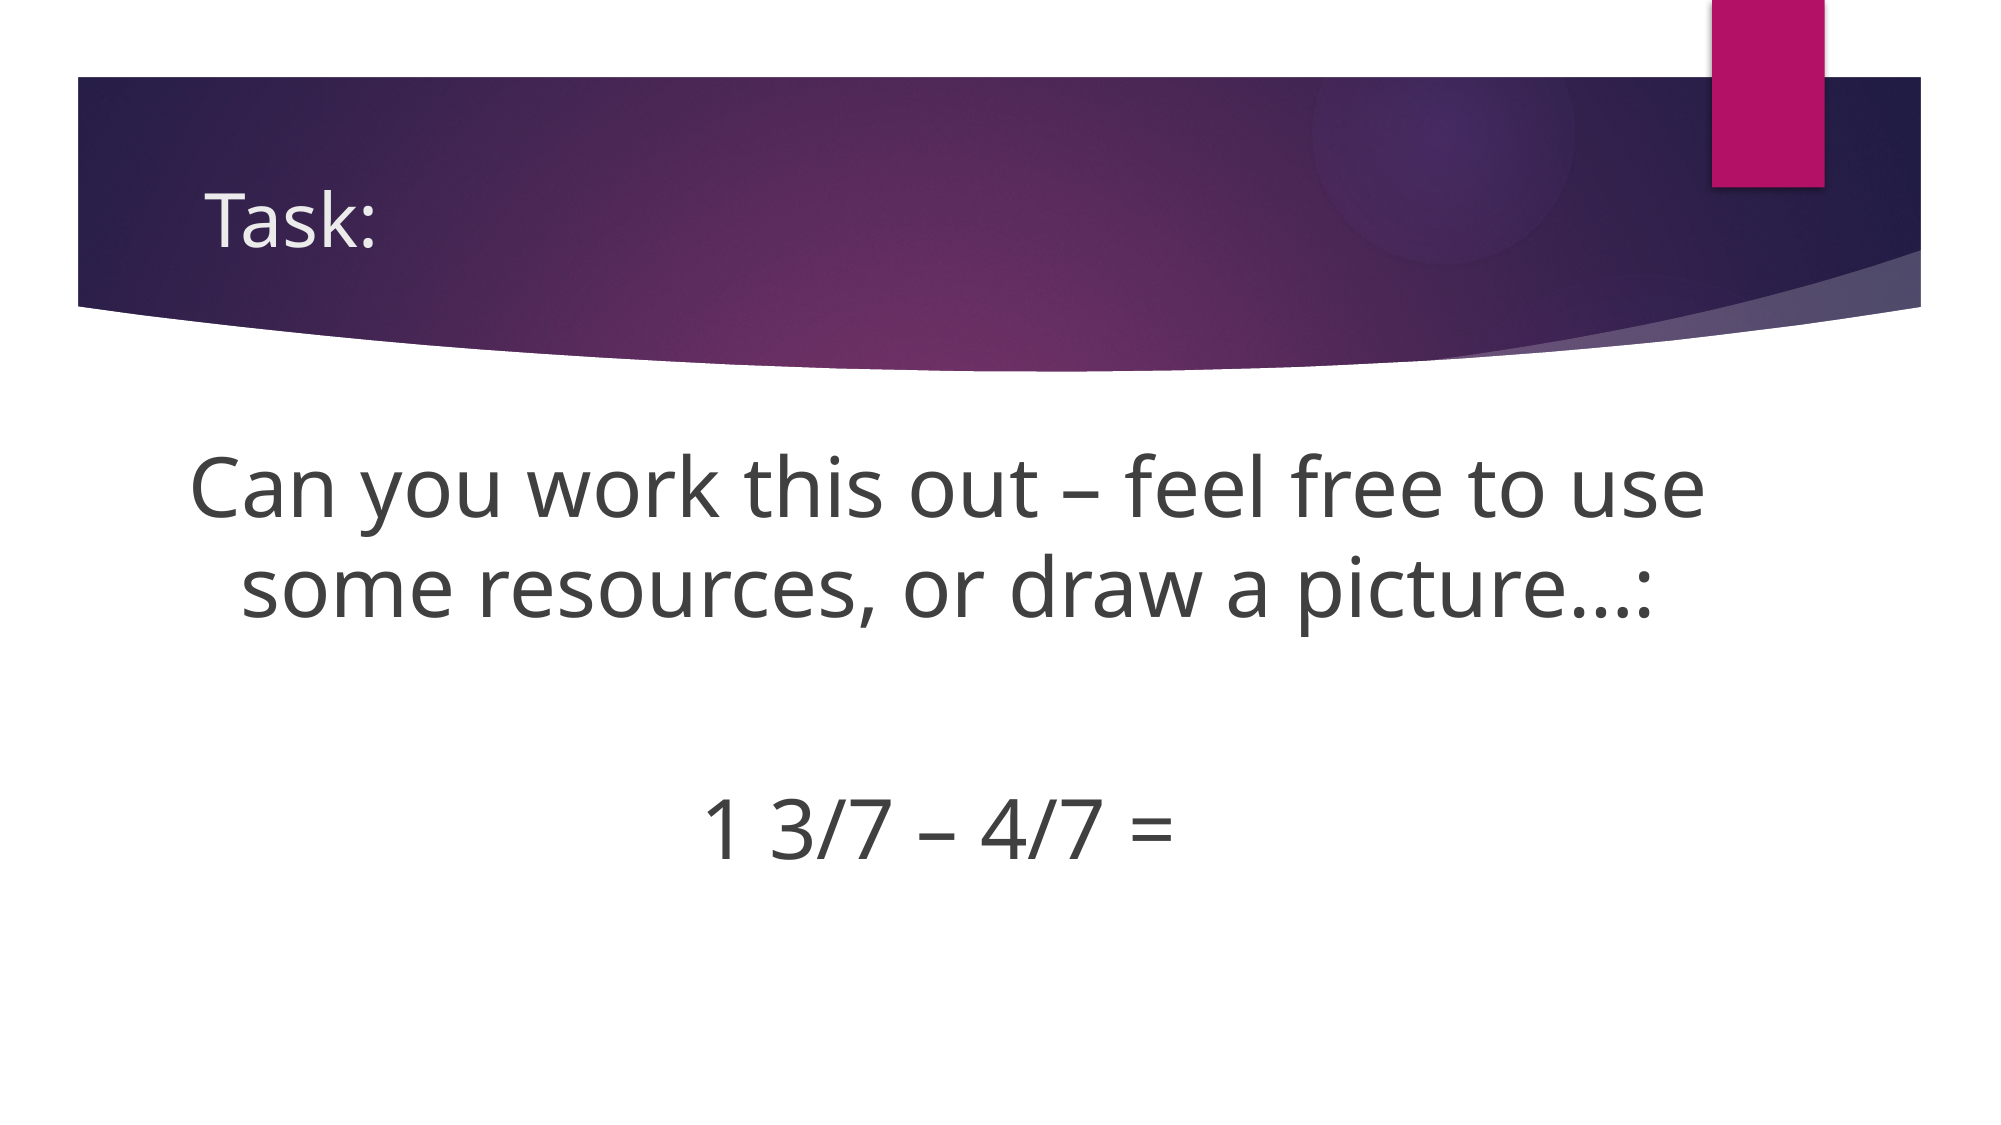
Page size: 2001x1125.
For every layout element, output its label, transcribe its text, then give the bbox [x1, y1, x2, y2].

title Task: [189, 159, 1627, 276]
list Can you work this out – feel free to use some resources, or draw a picture…: 1 3/7 – 4/7 = [99, 427, 1798, 988]
